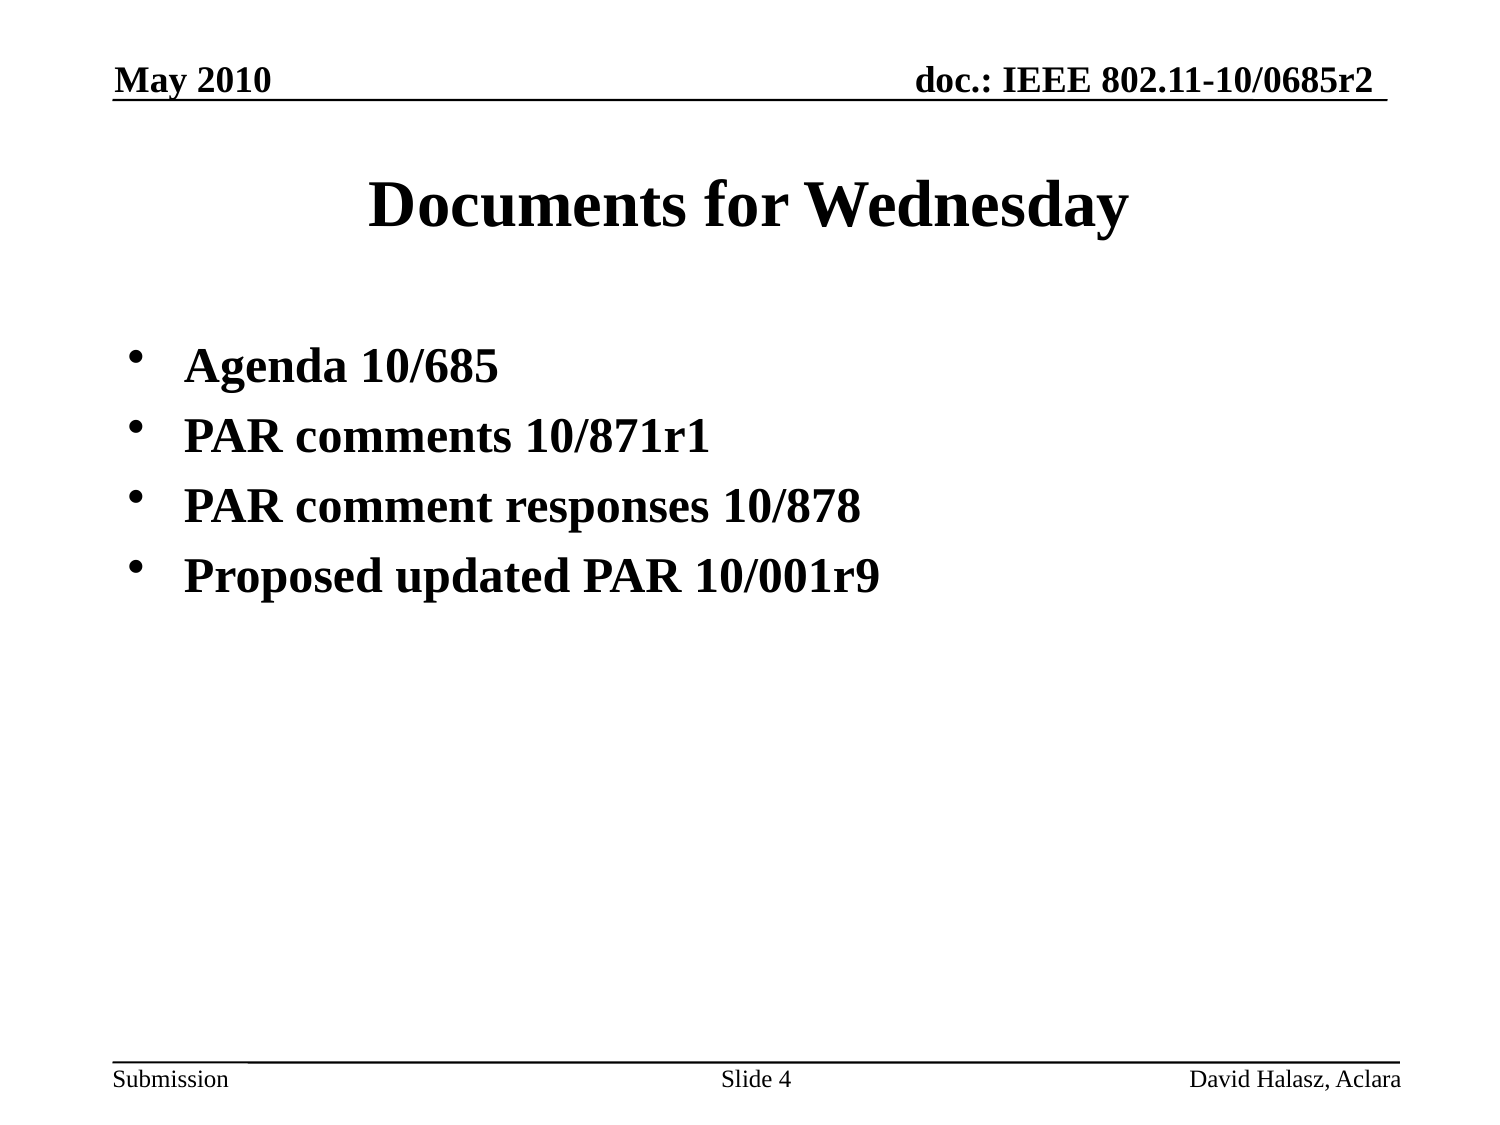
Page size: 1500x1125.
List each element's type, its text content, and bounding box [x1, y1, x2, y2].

title Documents for Wednesday [112, 112, 1388, 288]
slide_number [114, 54, 299, 101]
slide_number Slide 4 [712, 1061, 800, 1093]
footer David Halasz, Aclara [1185, 1061, 1402, 1093]
list Agenda 10/685 PAR comments 10/871r1 PAR comment responses 10/878 Proposed updated PAR 10/001r9 [112, 324, 1388, 1001]
